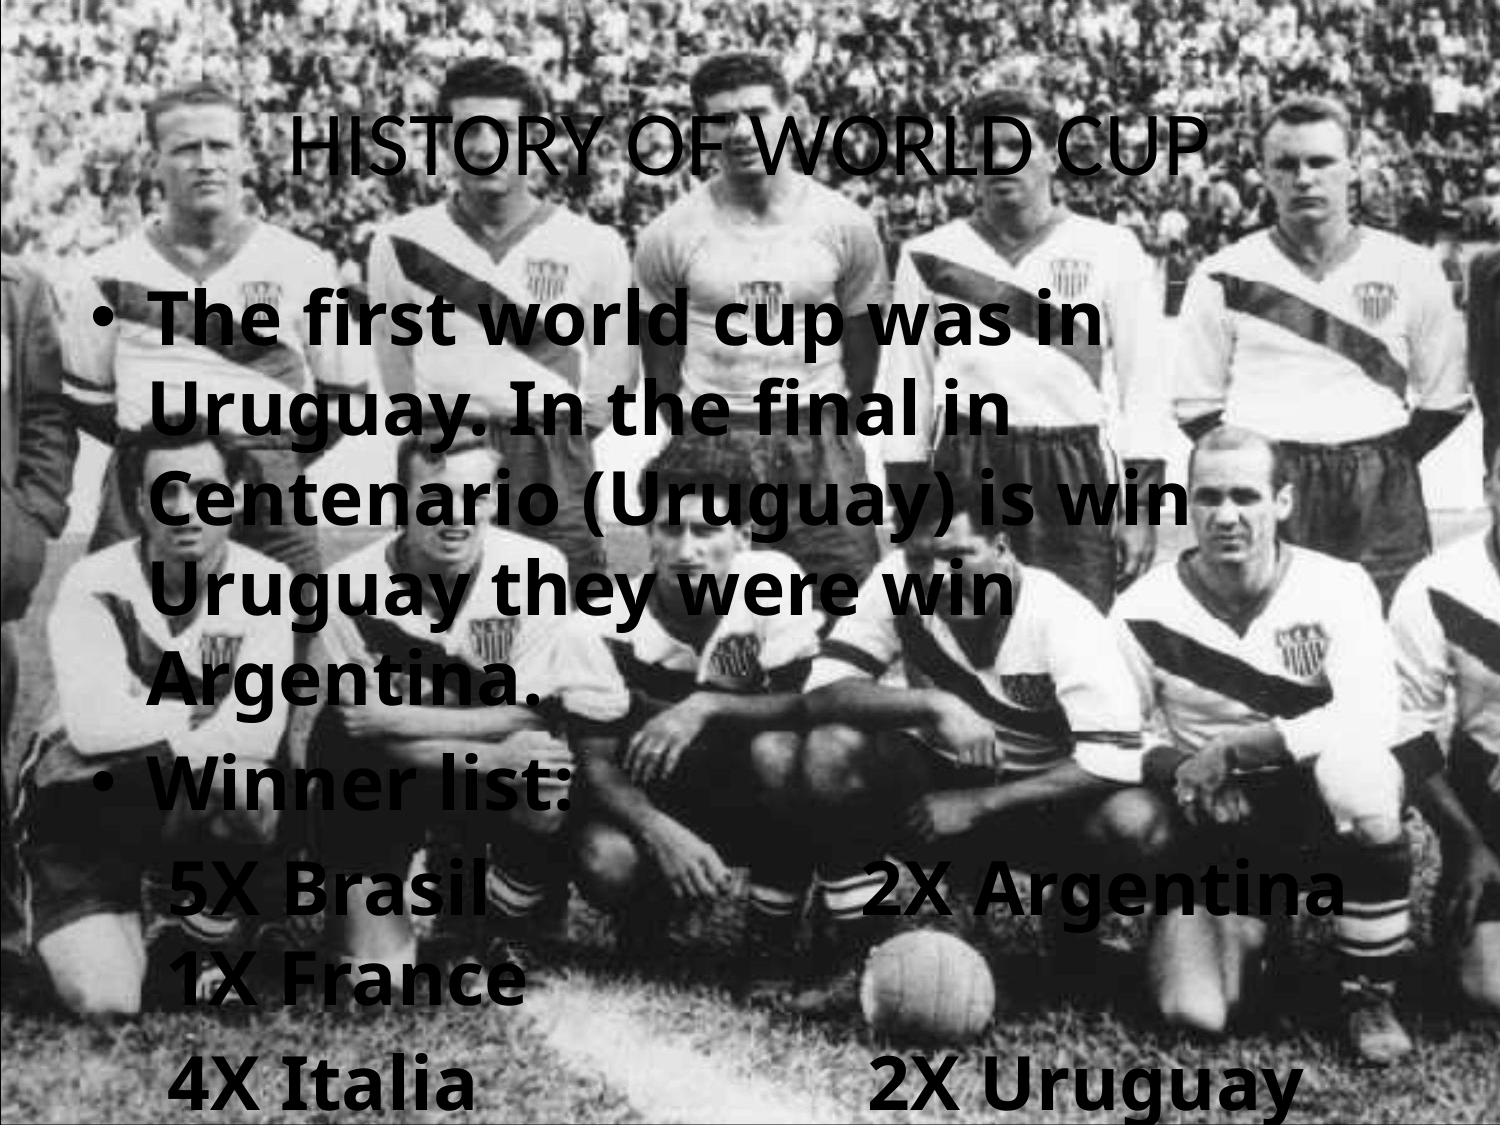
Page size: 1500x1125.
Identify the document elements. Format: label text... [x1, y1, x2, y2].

picture [0, 0, 1500, 1125]
title HISTORY OF WORLD CUP [75, 45, 1425, 233]
list The first world cup was in Uruguay. In the final in Centenario (Uruguay) is win Uruguay they were win Argentina. Winner list: 5X Brasil 2X Argentina 1X France 4X Italia 2X Uruguay 3X Deutschland 1X England [75, 262, 1425, 1005]
